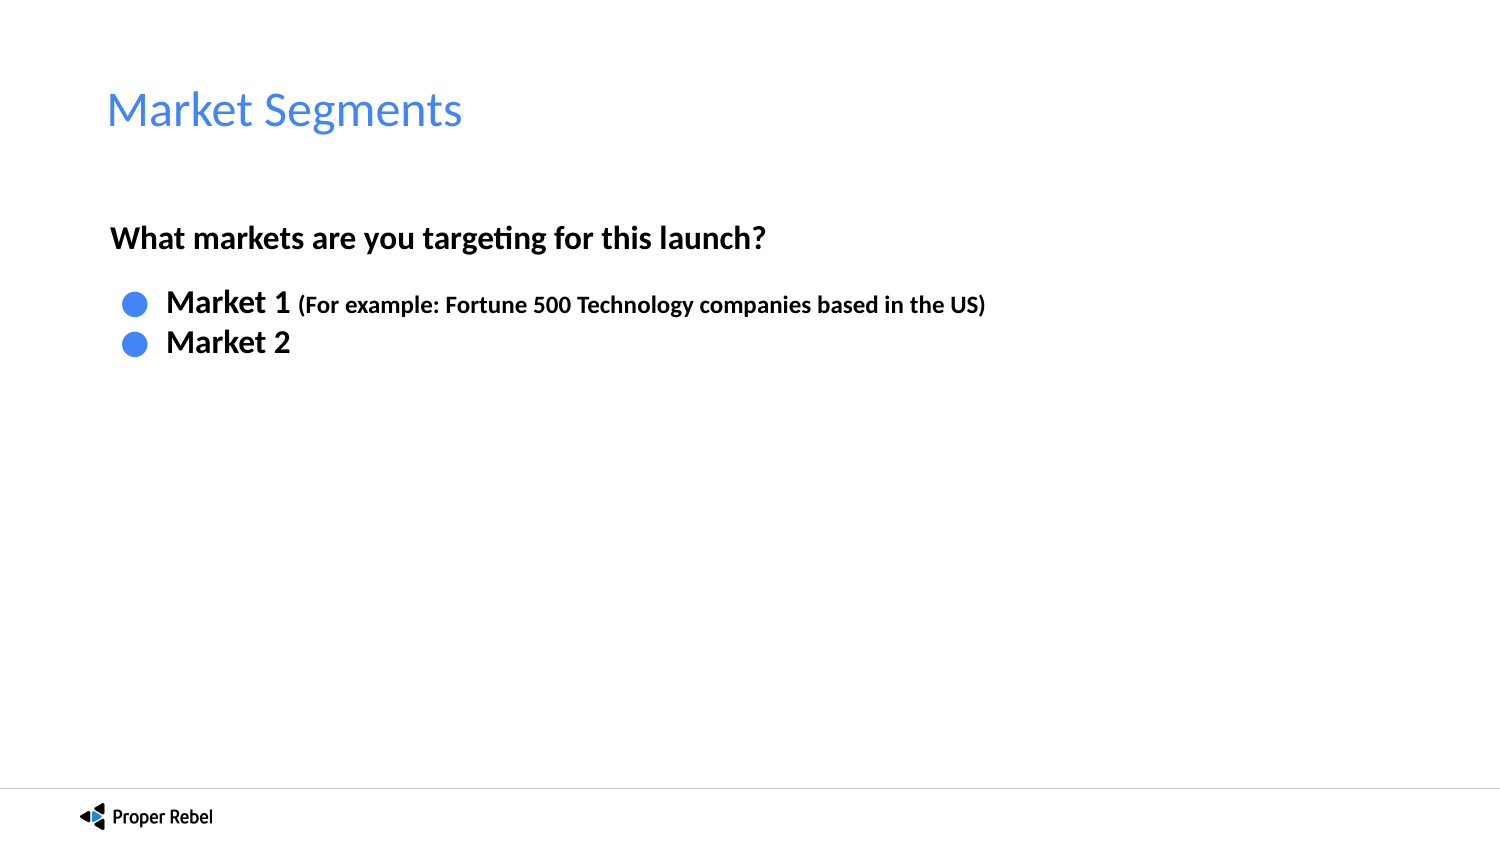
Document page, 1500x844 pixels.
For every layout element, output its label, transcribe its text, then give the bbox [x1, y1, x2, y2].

list What markets are you targeting for this launch? Market 1 (For example: Fortune 500 Technology companies based in the US) Market 2 [95, 201, 1346, 662]
title Market Segments [95, 77, 1377, 201]
picture [80, 803, 212, 830]
